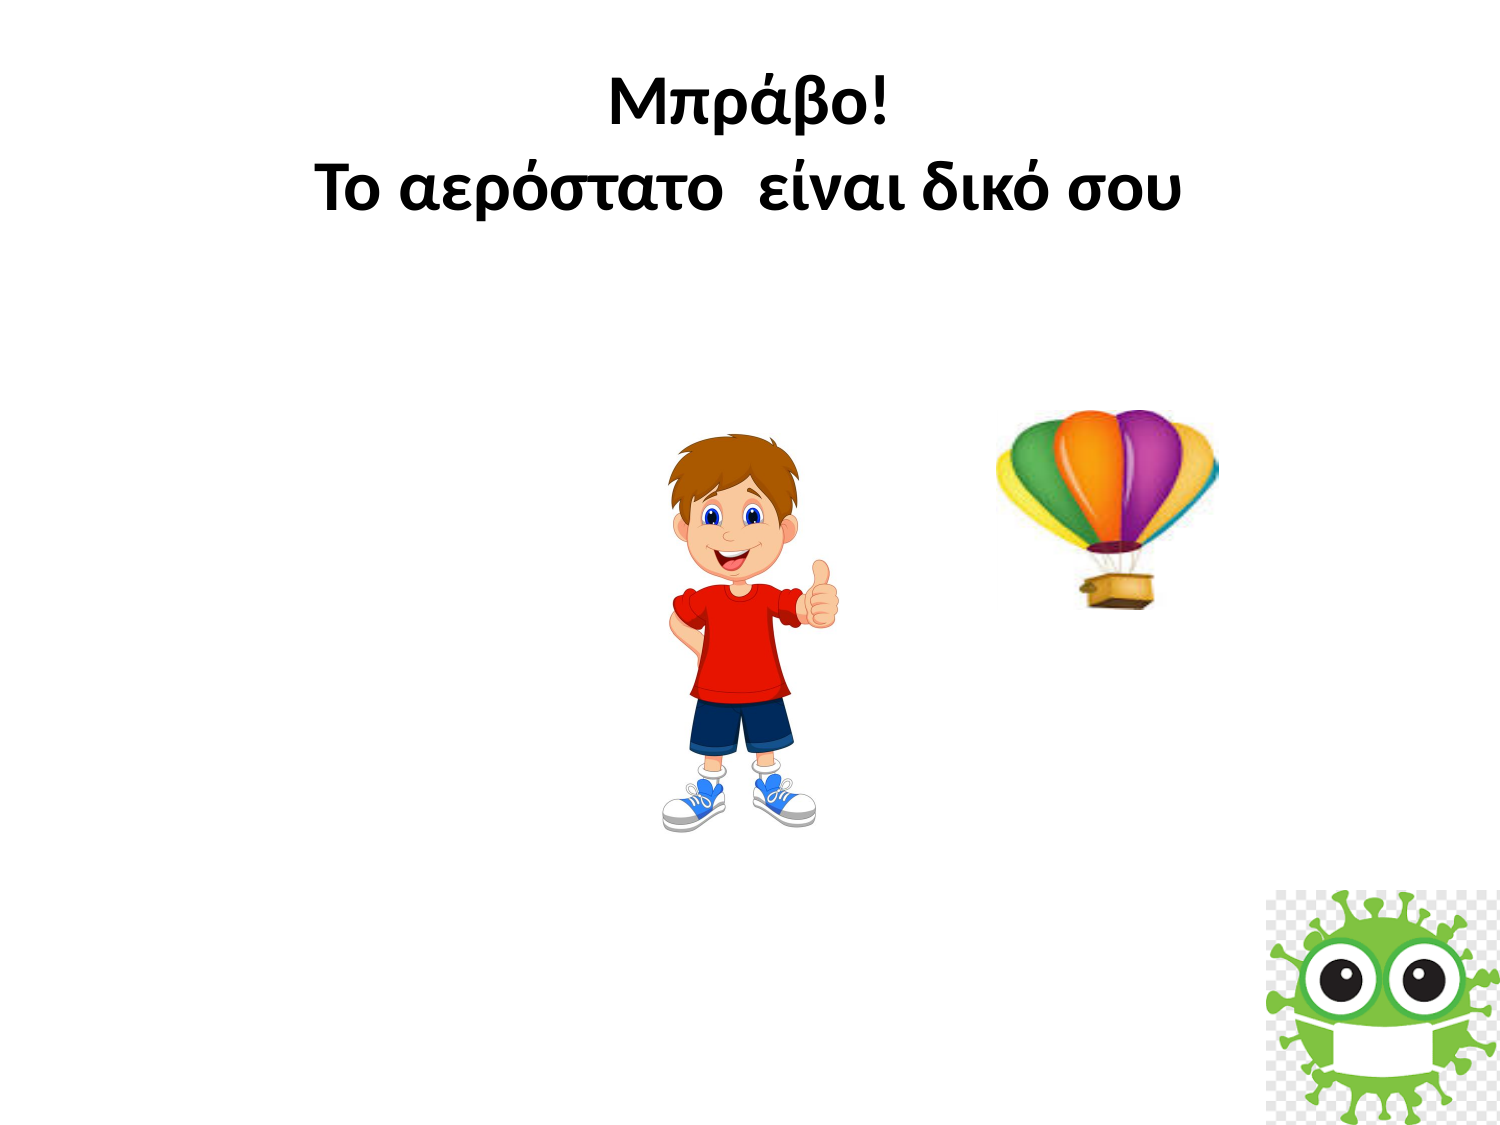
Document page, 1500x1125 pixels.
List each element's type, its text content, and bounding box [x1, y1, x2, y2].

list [659, 433, 840, 835]
picture [995, 409, 1219, 610]
picture [1266, 890, 1500, 1125]
title Mπράβο! Το αερόστατο είναι δικό σου [75, 45, 1425, 233]
